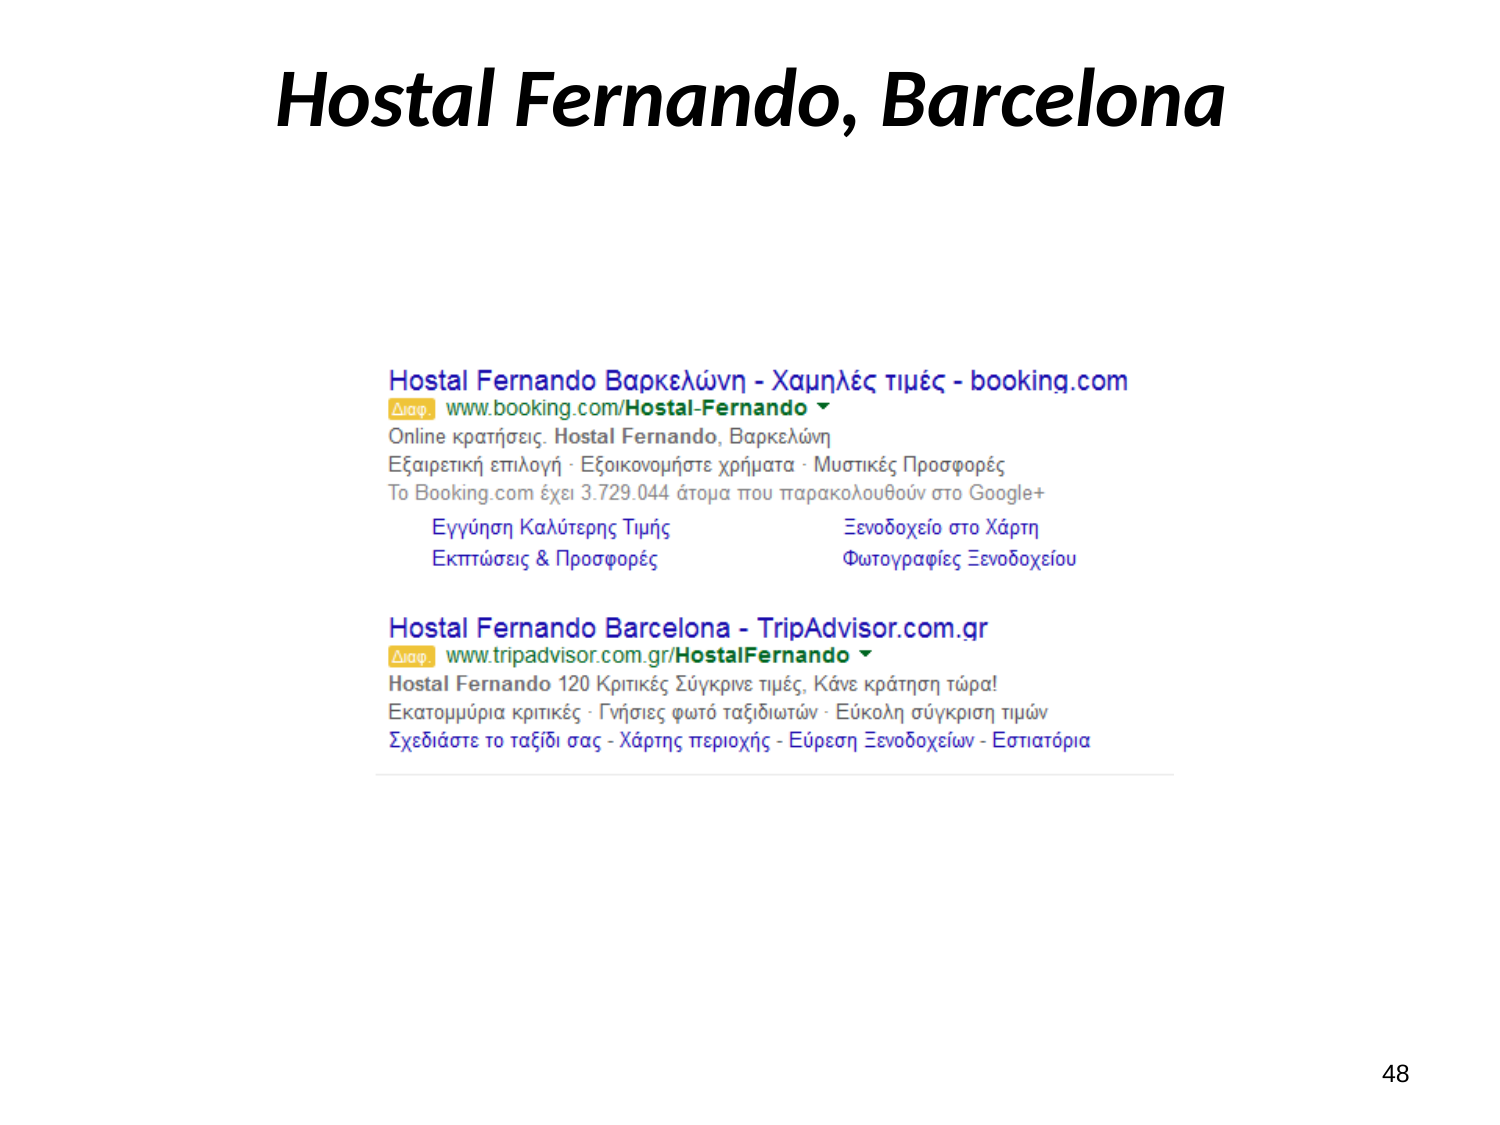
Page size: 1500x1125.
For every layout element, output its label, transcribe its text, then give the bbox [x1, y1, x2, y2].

title Hostal Fernando, Barcelona [76, 19, 1427, 168]
slide_number 47 [1074, 1042, 1425, 1103]
picture [326, 331, 1174, 794]
